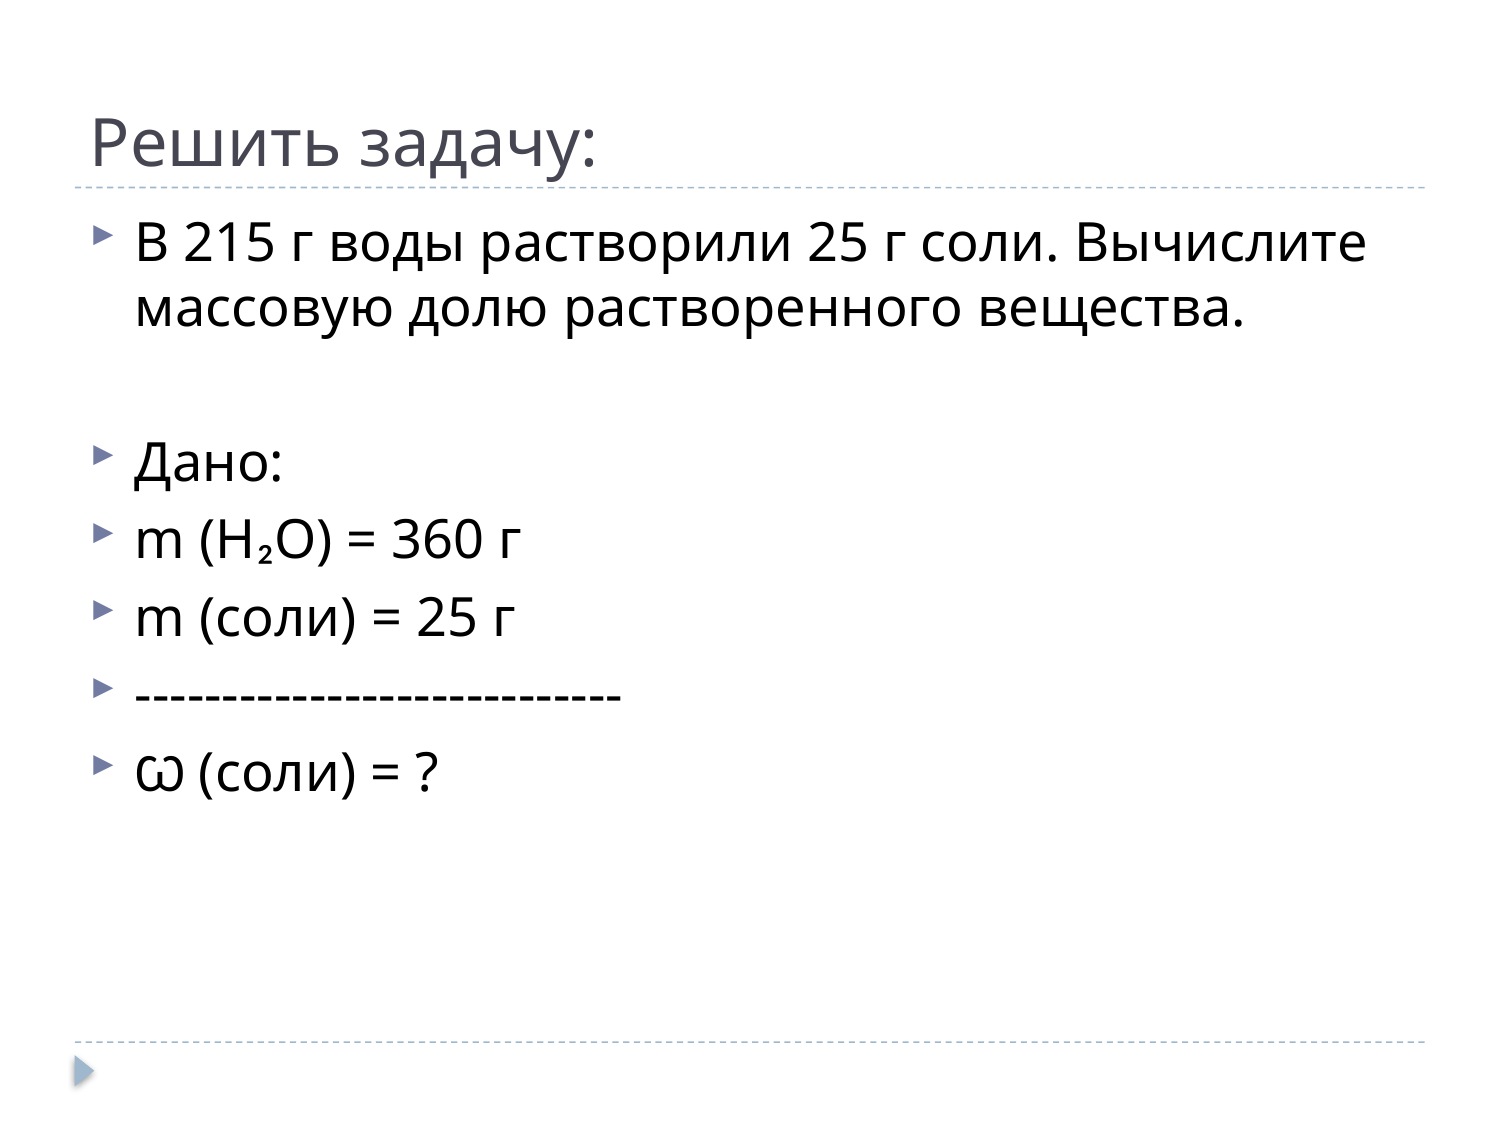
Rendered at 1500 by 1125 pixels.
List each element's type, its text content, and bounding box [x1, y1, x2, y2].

list В 215 г воды растворили 25 г соли. Вычислите массовую долю растворенного вещества. Дано: m (H₂O) = 360 г m (соли) = 25 г ---------------------------- Ѡ (соли) = ? [75, 200, 1425, 1010]
title Решить задачу: [75, 24, 1425, 188]
